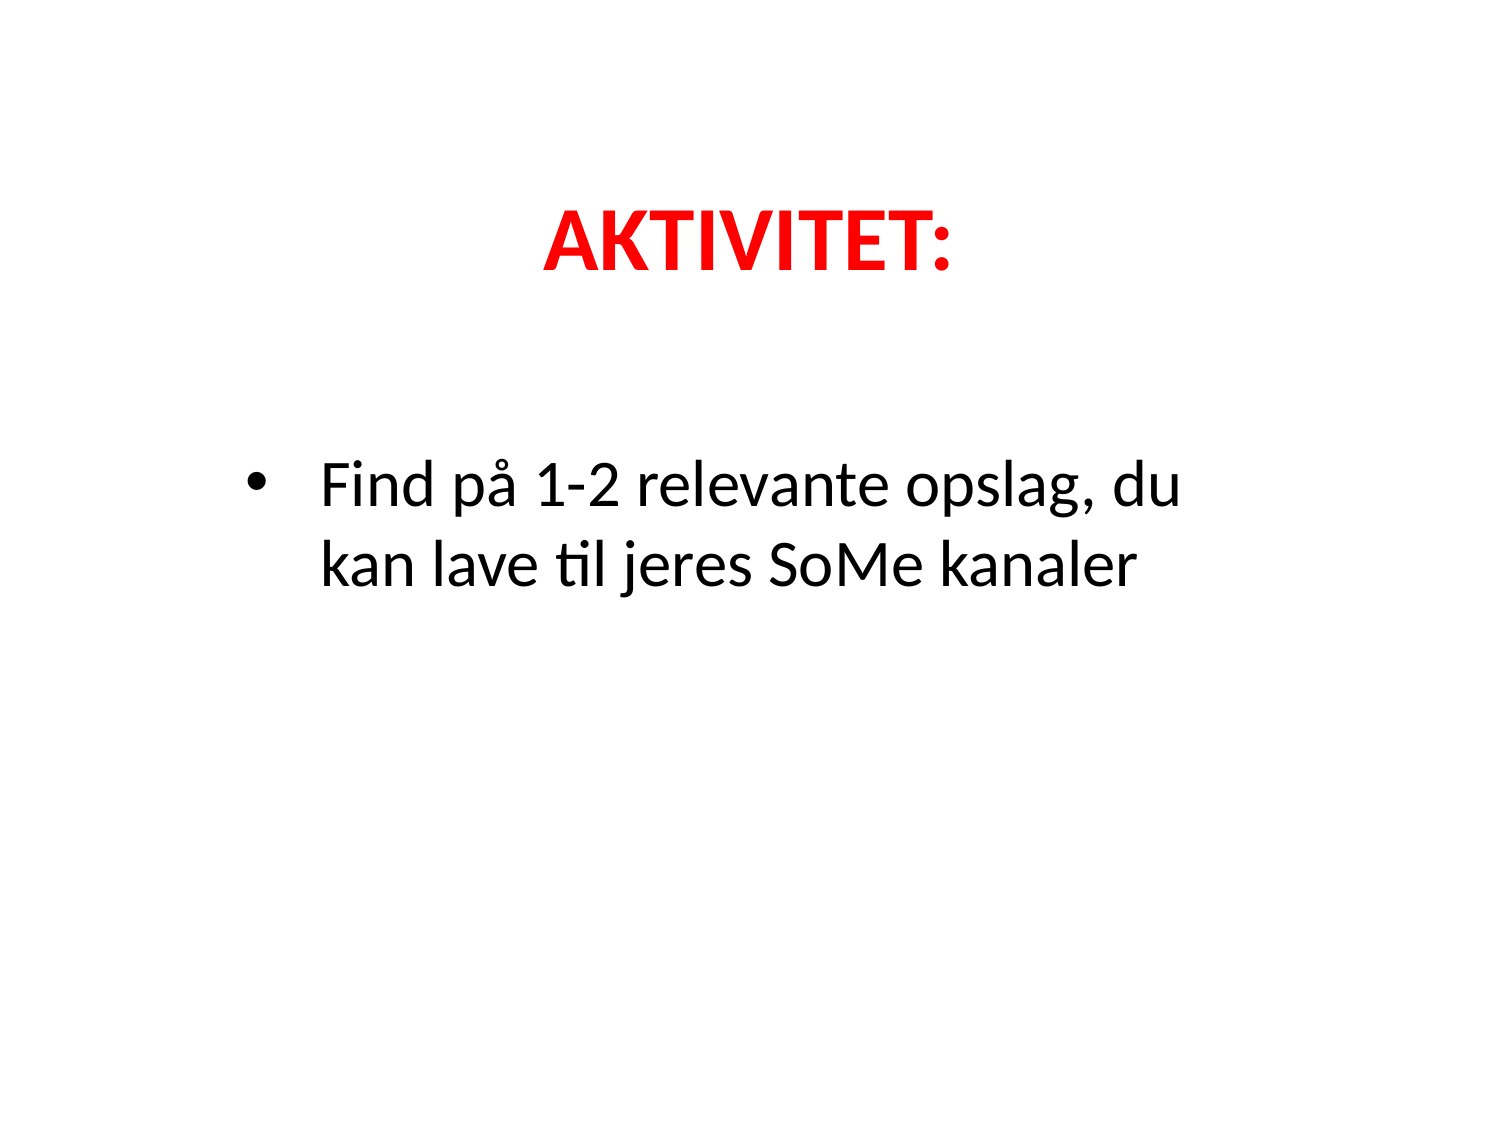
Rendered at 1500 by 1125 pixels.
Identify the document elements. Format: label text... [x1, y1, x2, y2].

subtitle Find på 1-2 relevante opslag, du kan lave til jeres SoMe kanaler [230, 432, 1281, 835]
title AKTIVITET: [112, 113, 1388, 355]
